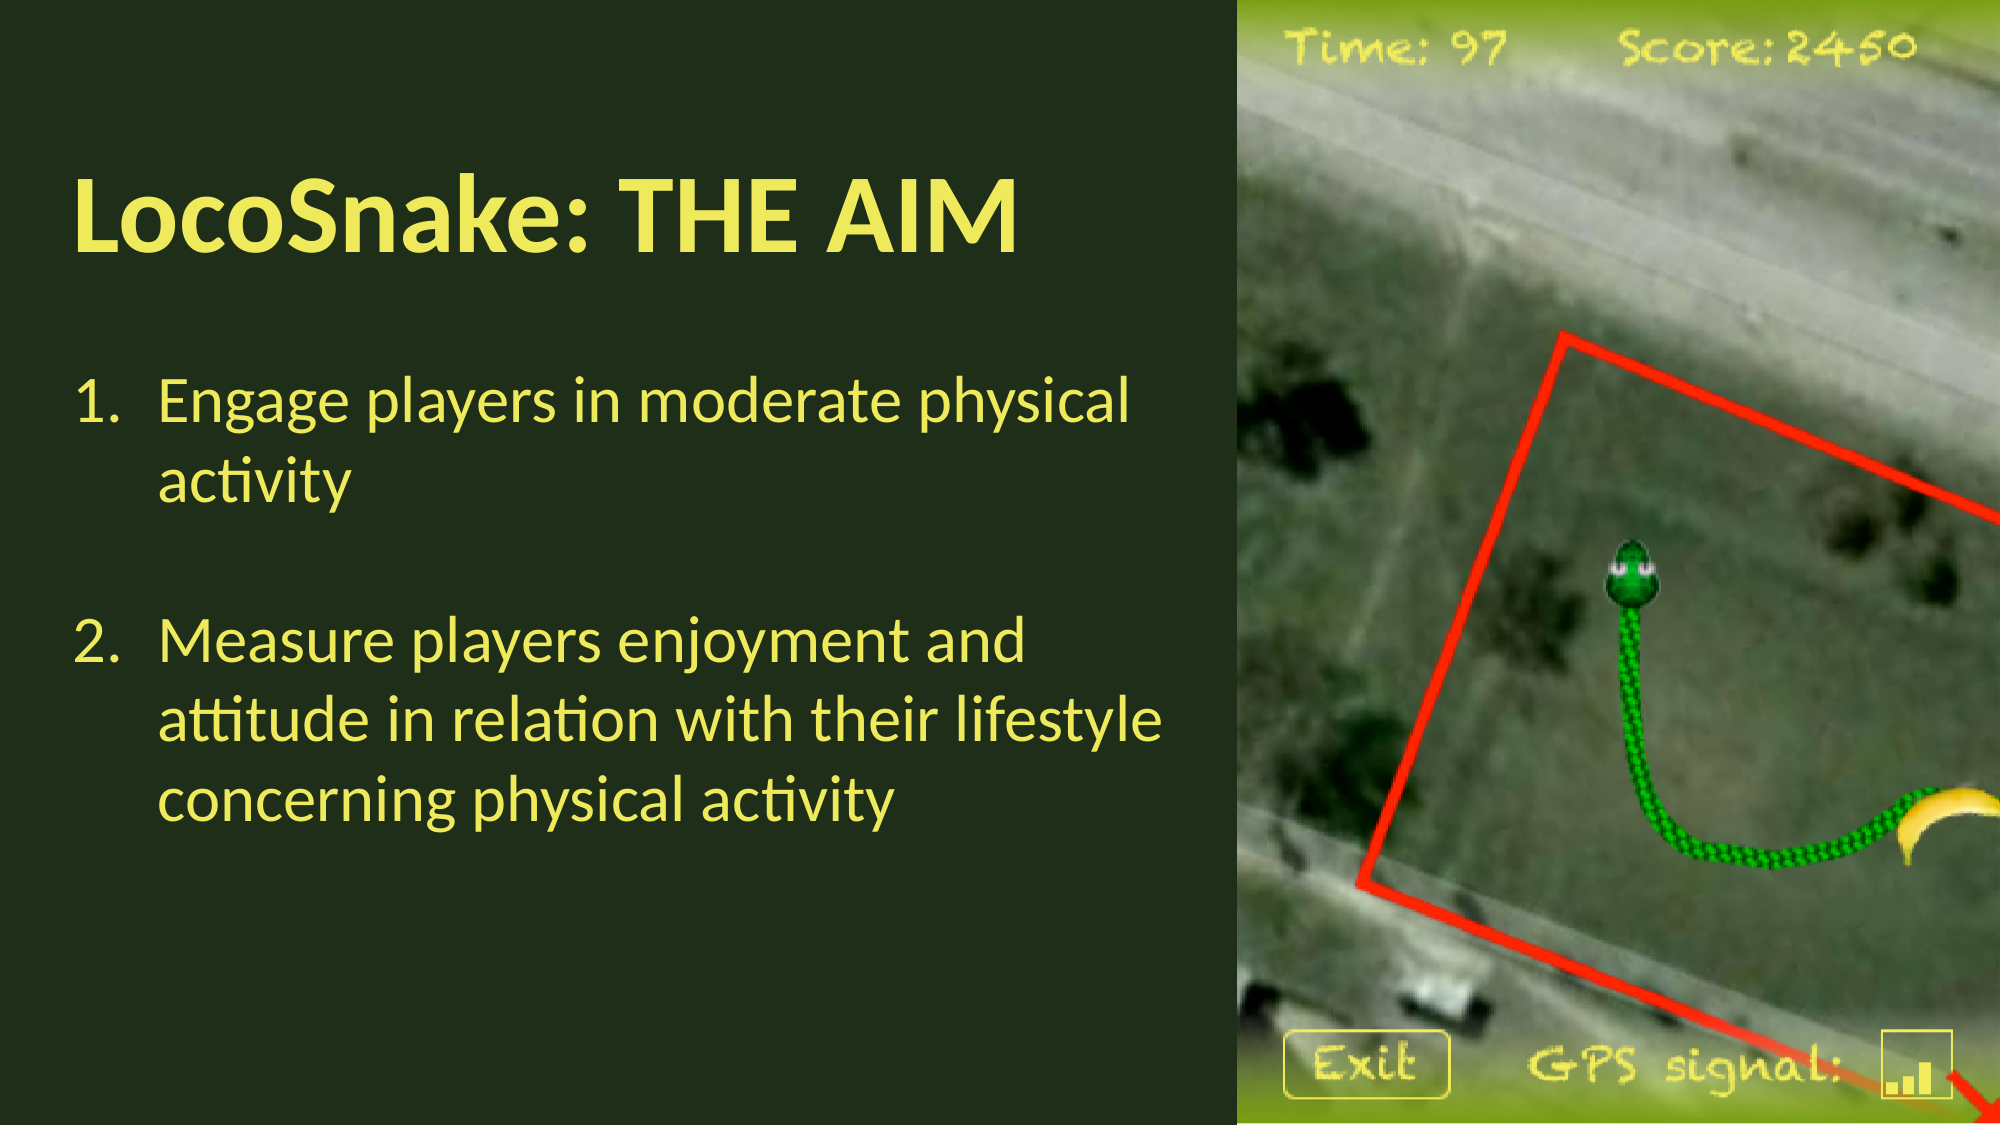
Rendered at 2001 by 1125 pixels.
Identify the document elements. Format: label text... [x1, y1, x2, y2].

picture [1237, 0, 2000, 1125]
text_box LocoSnake: THE AIM Engage players in moderate physical activity Measure players enjoyment and attitude in relation with their lifestyle concerning physical activity [58, 133, 1210, 1003]
